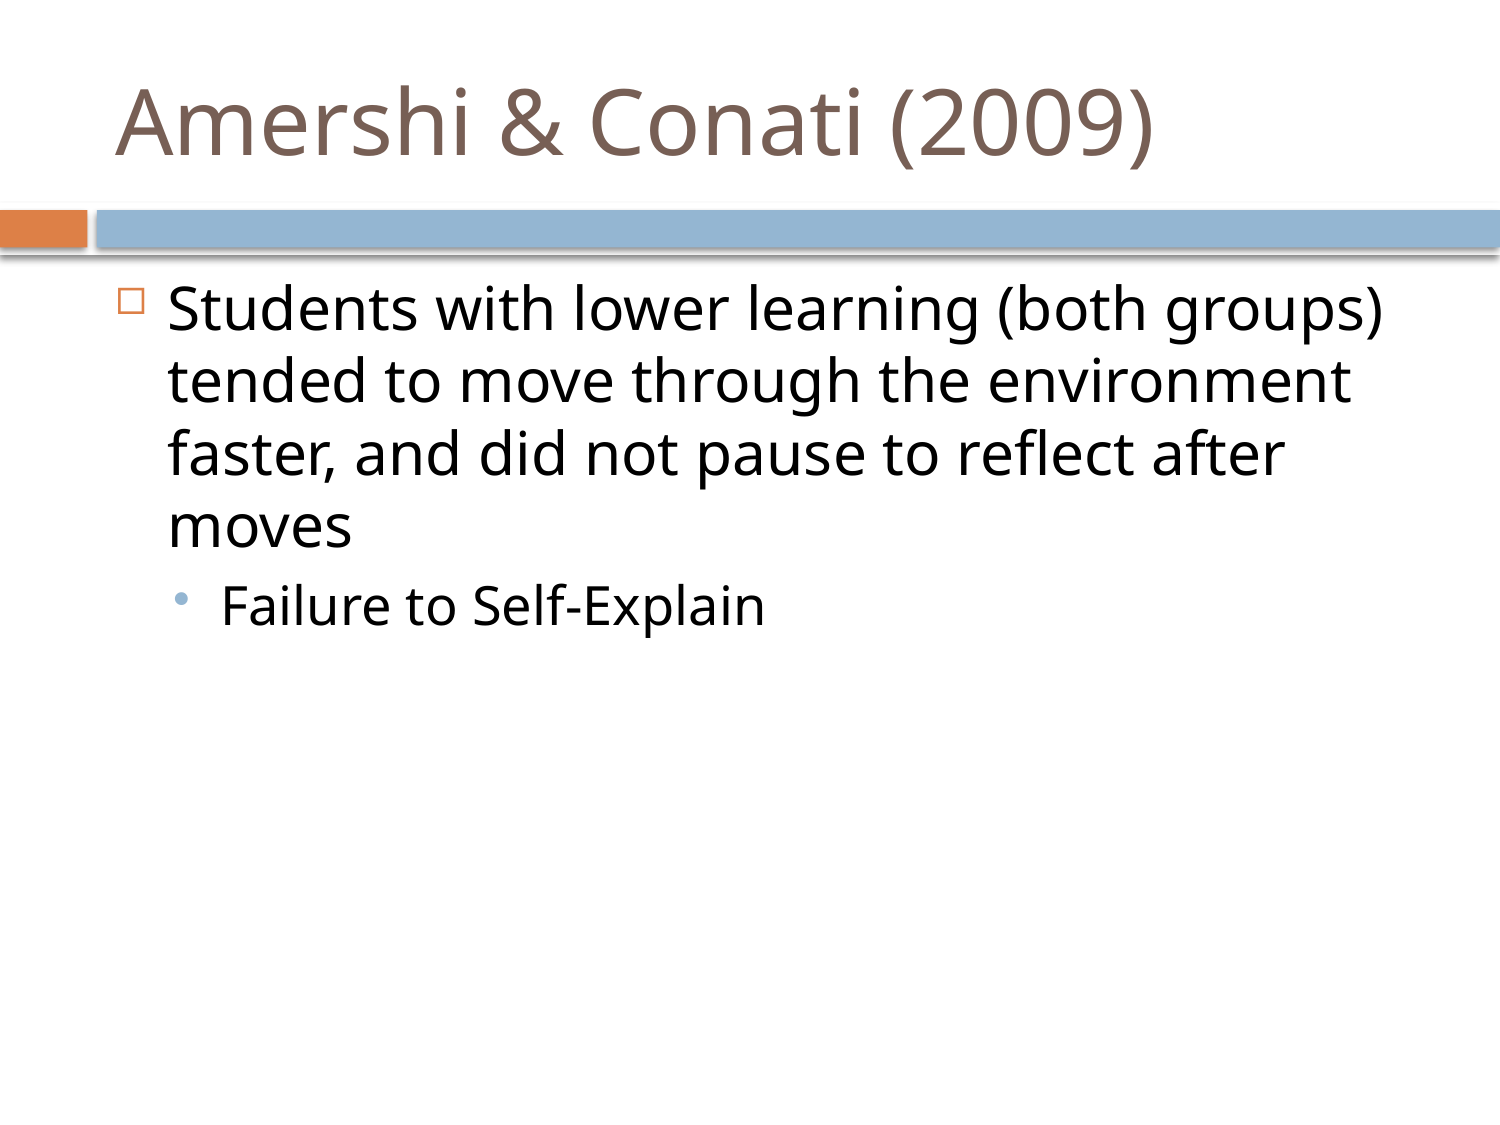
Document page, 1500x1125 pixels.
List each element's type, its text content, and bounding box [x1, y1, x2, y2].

title Amershi & Conati (2009) [100, 37, 1438, 200]
list Students with lower learning (both groups) tended to move through the environment faster, and did not pause to reflect after moves Failure to Self-Explain [100, 262, 1438, 1005]
